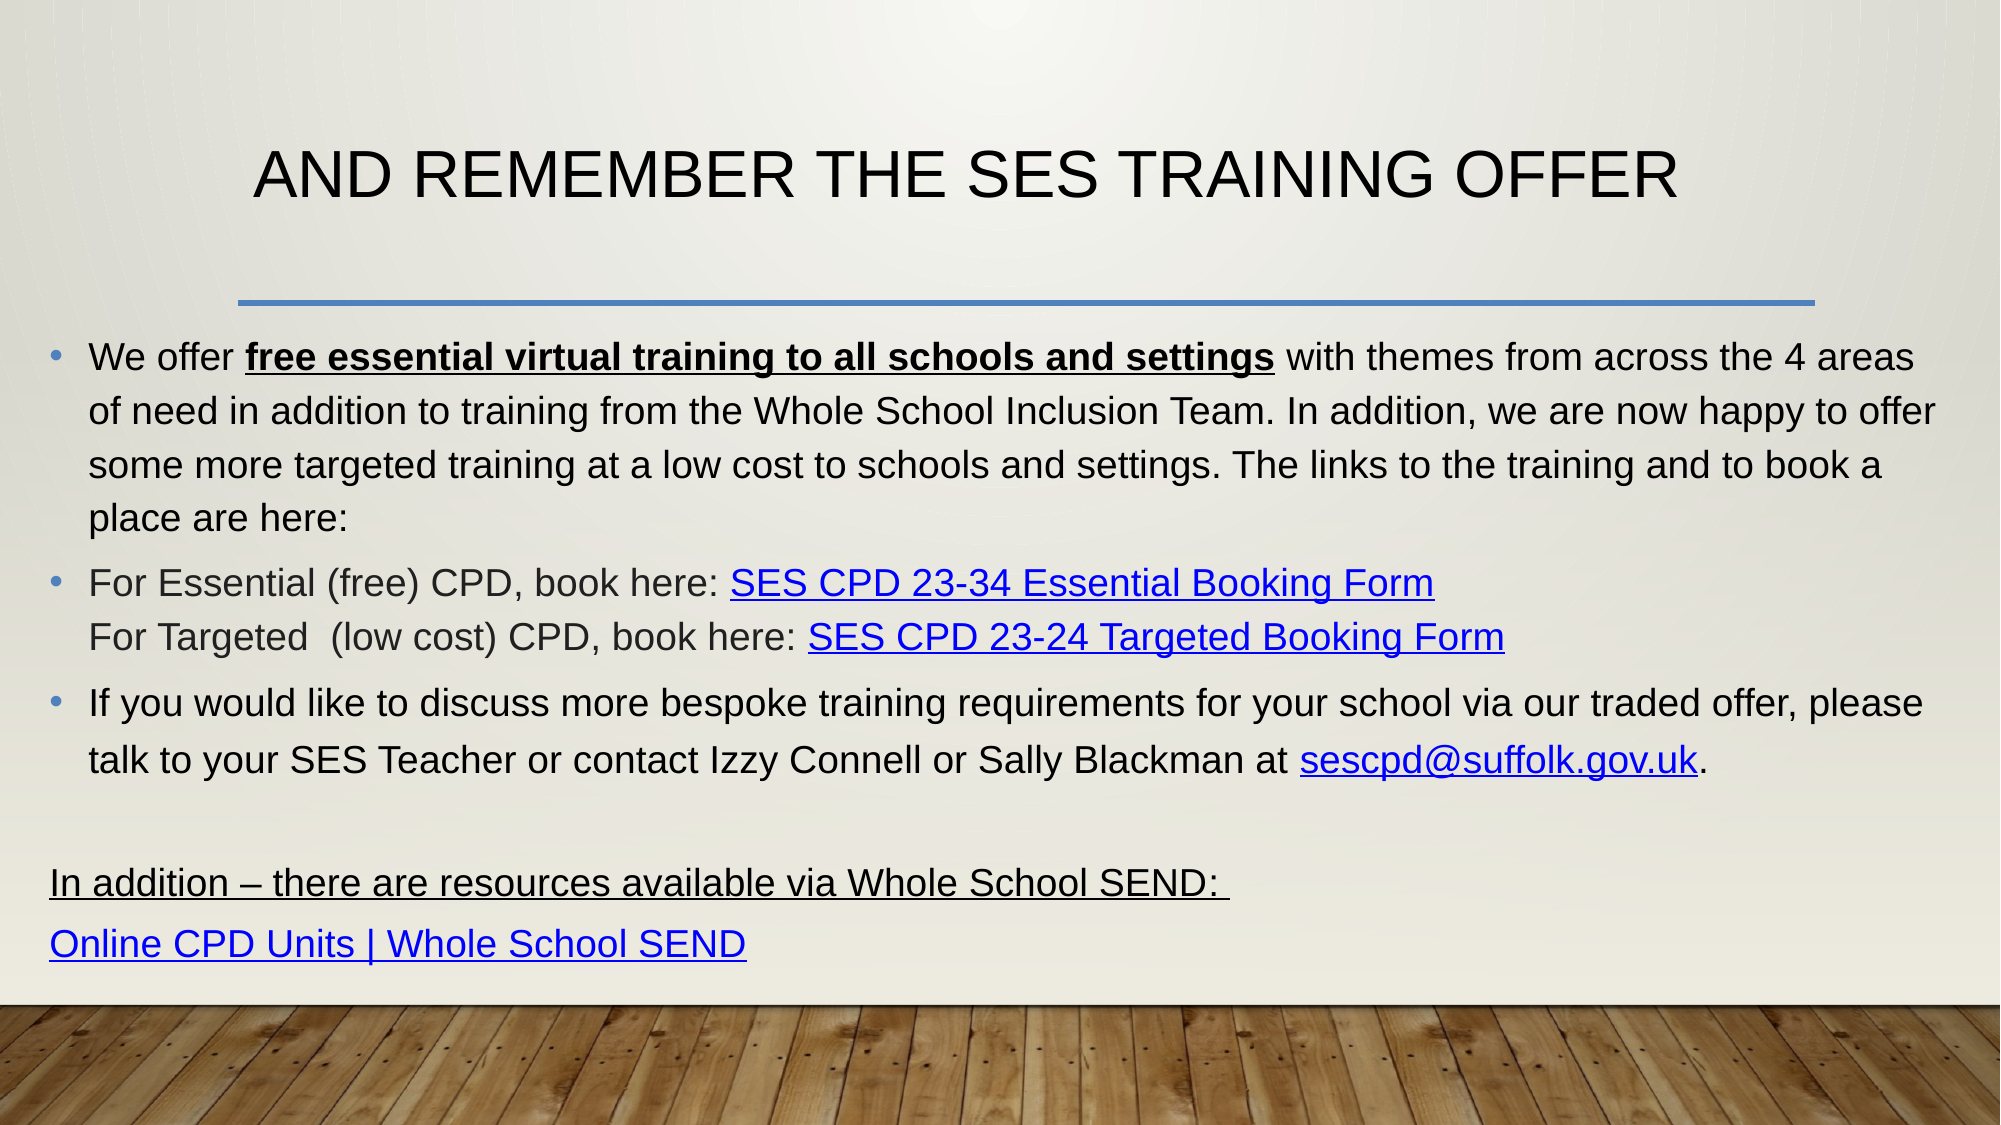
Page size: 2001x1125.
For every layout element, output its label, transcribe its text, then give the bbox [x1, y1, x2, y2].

list We offer free essential virtual training to all schools and settings with themes from across the 4 areas of need in addition to training from the Whole School Inclusion Team. In addition, we are now happy to offer some more targeted training at a low cost to schools and settings. The links to the training and to book a place are here: For Essential (free) CPD, book here: SES CPD 23-34 Essential Booking Form For Targeted (low cost) CPD, book here: SES CPD 23-24 Targeted Booking Form If you would like to discuss more bespoke training requirements for your school via our traded offer, please talk to your SES Teacher or contact Izzy Connell or Sally Blackman at sescpd@suffolk.gov.uk. In addition – there are resources available via Whole School SEND: Online CPD Units | Whole School SEND [34, 317, 1968, 993]
picture [0, 1005, 2000, 1125]
title And remember the SES training offer [238, 131, 1814, 305]
